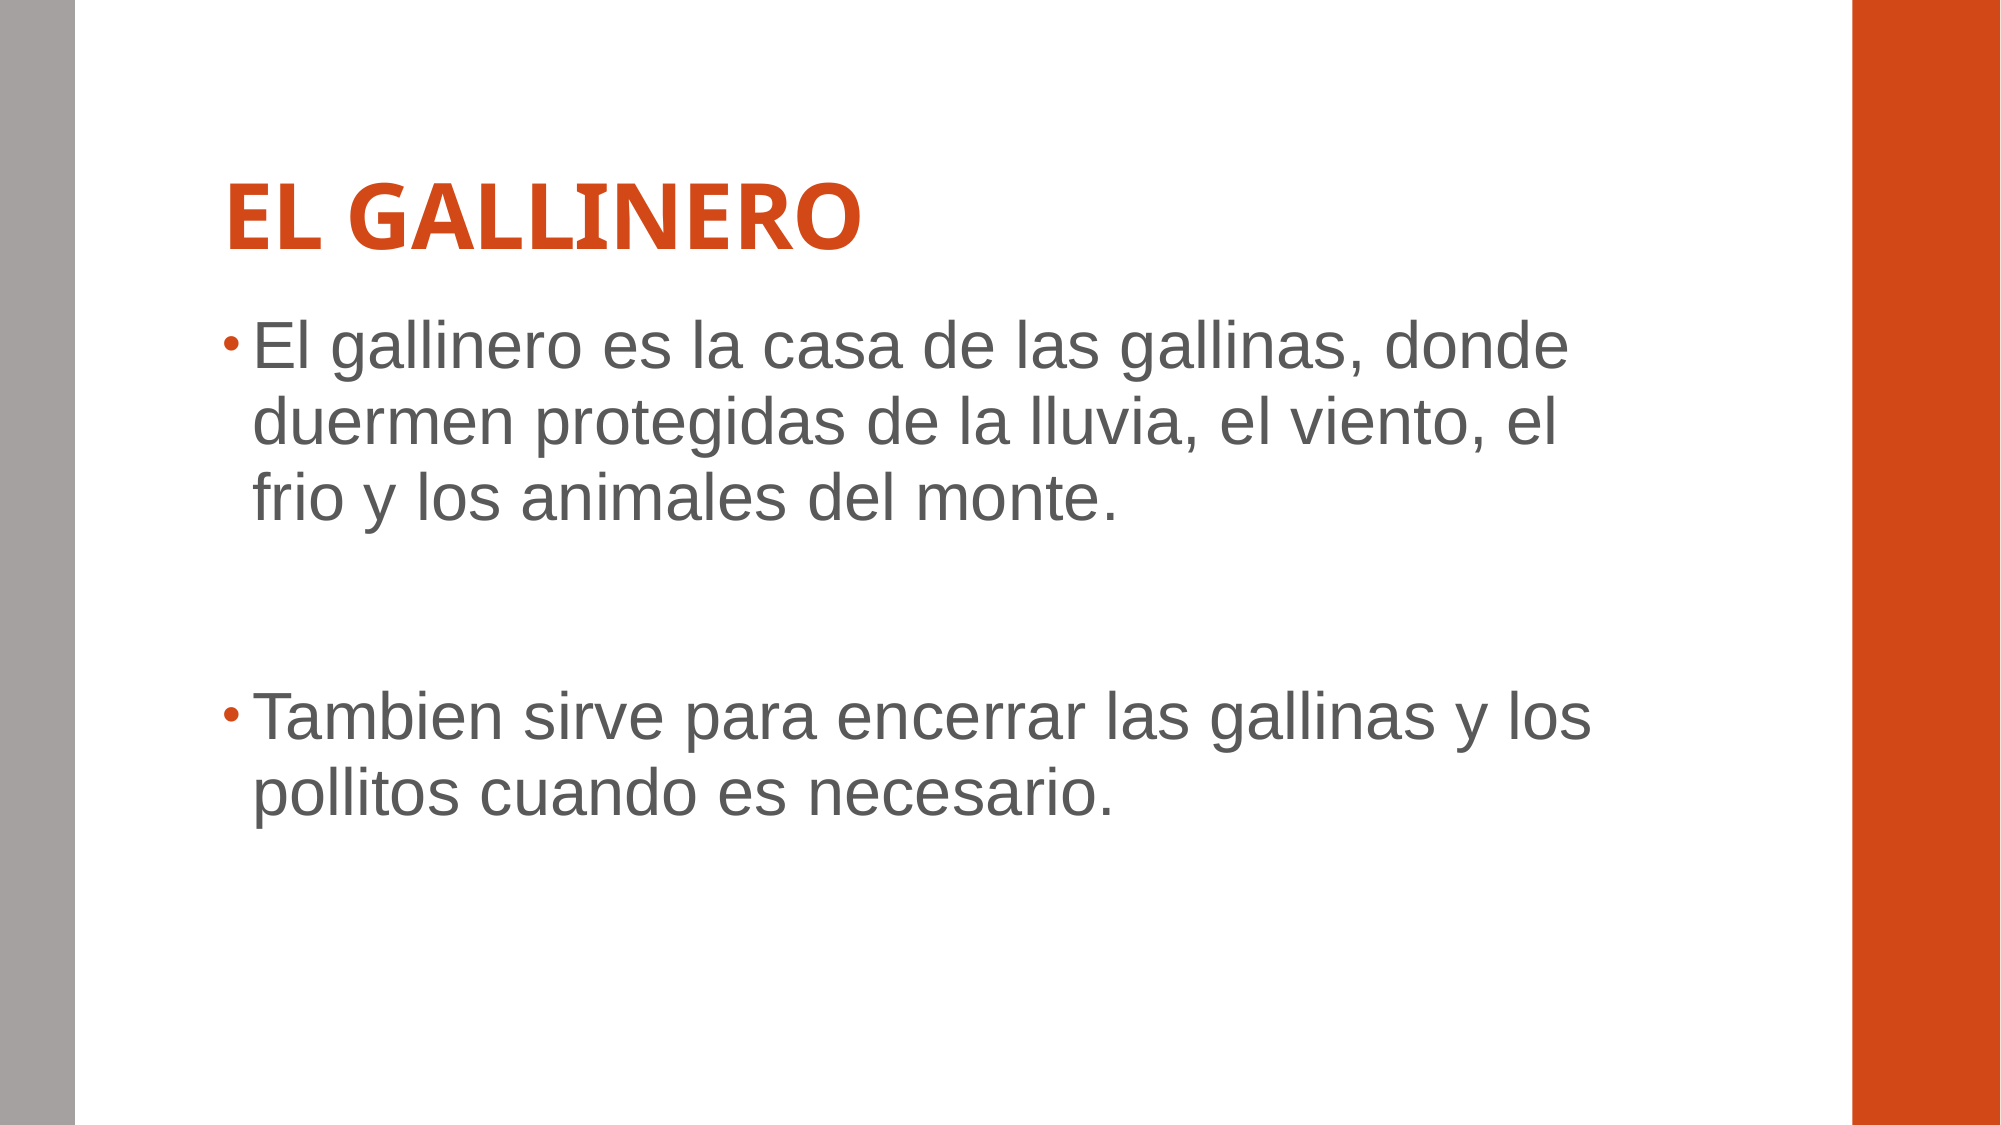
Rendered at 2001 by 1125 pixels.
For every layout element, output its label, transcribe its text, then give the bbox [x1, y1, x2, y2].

title EL GALLINERO [206, 48, 1797, 278]
list El gallinero es la casa de las gallinas, donde duermen protegidas de la lluvia, el viento, el frio y los animales del monte. Tambien sirve para encerrar las gallinas y los pollitos cuando es necesario. [206, 299, 1617, 1014]
